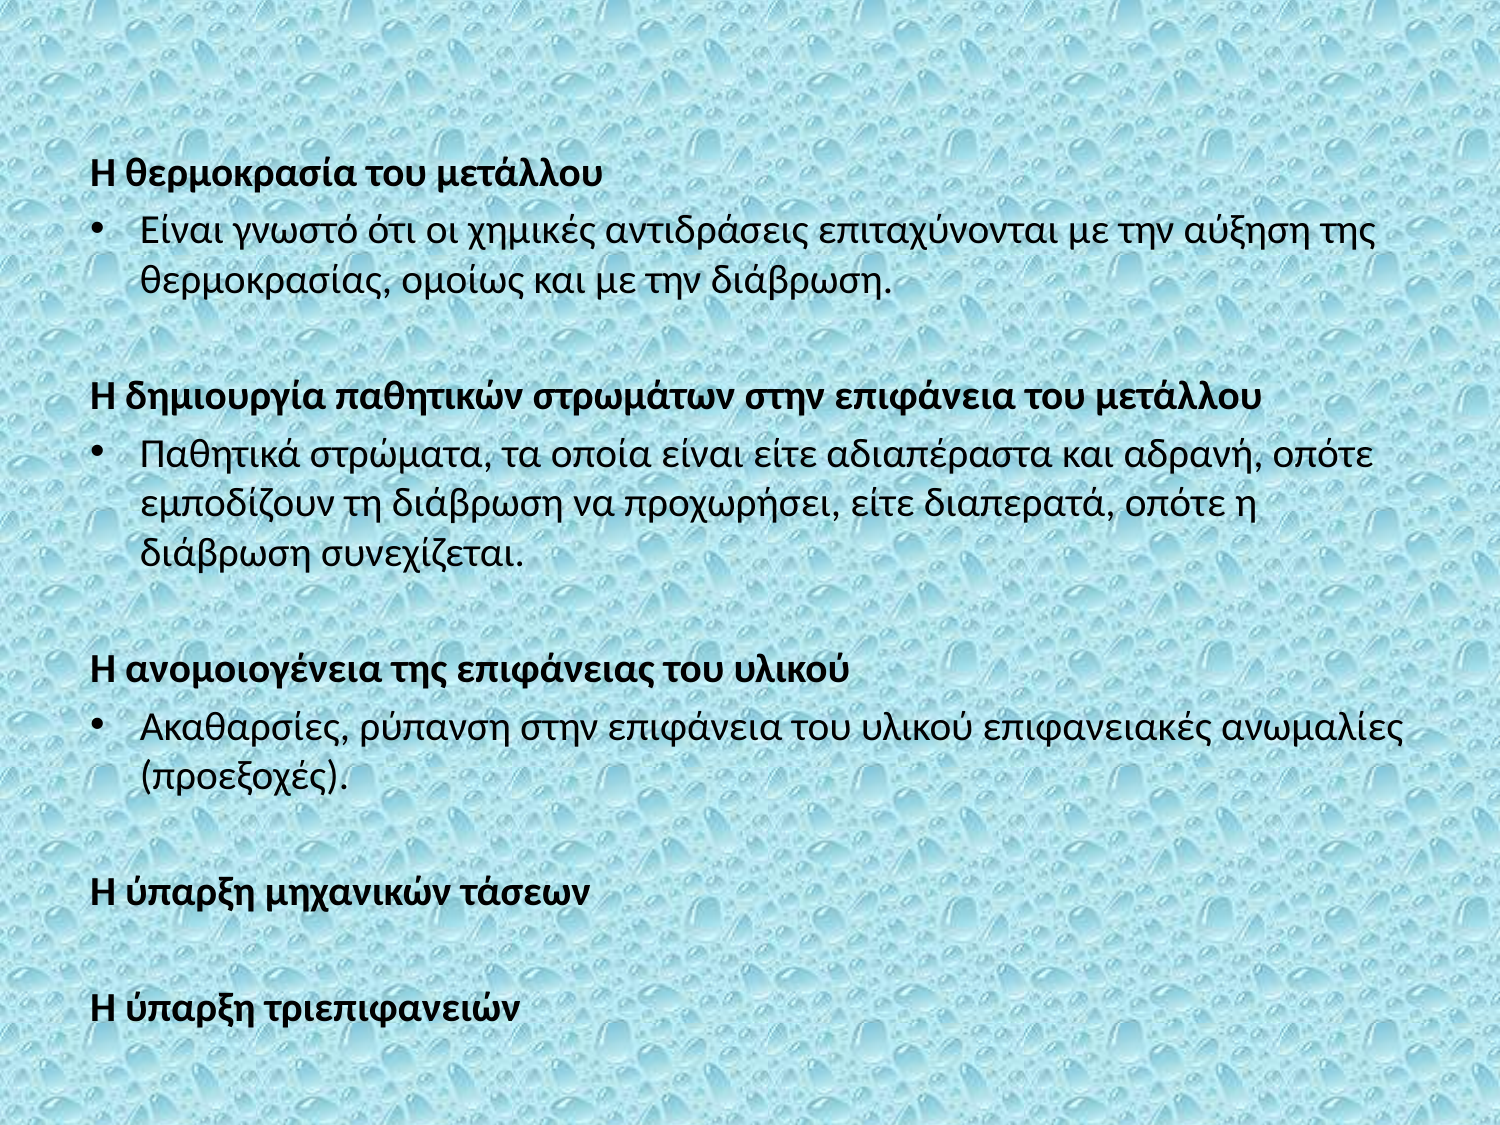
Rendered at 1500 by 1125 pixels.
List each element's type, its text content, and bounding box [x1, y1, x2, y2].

picture [0, 0, 1500, 1125]
list Η θερμοκρασία του μετάλλου Είναι γνωστό ότι οι χημικές αντιδράσεις επιταχύνονται με την αύξηση της θερμοκρασίας, ομοίως και με την διάβρωση. Η δημιουργία παθητικών στρωμάτων στην επιφάνεια του μετάλλου Παθητικά στρώματα, τα οποία είναι είτε αδιαπέραστα και αδρανή, οπότε εμποδίζουν τη διάβρωση να προχωρήσει, είτε διαπερατά, οπότε η διάβρωση συνεχίζεται. Η ανομοιογένεια της επιφάνειας του υλικού Ακαθαρσίες, ρύπανση στην επιφάνεια του υλικού επιφανειακές ανωμαλίες (προεξοχές). Η ύπαρξη μηχανικών τάσεων Η ύπαρξη τριεπιφανειών [75, 137, 1425, 1047]
